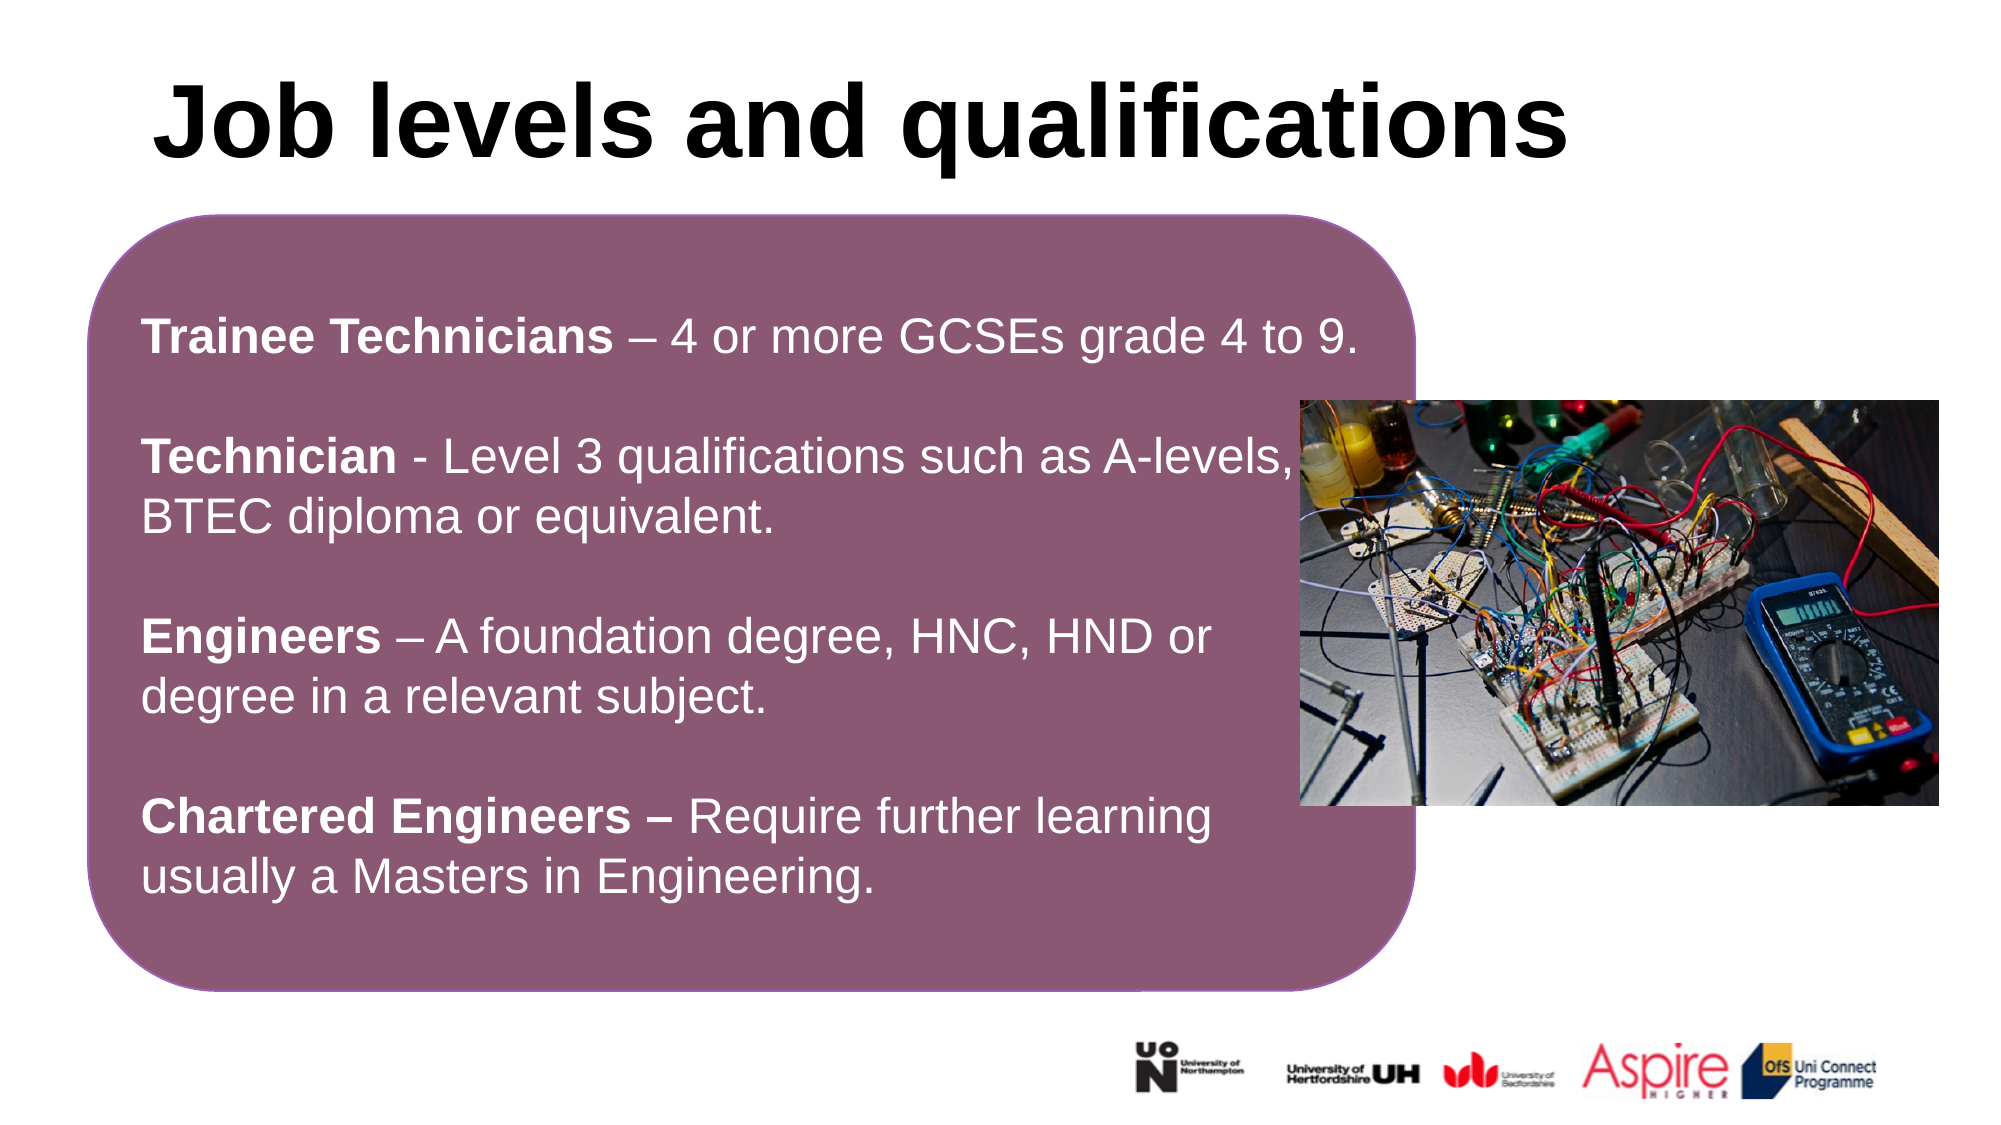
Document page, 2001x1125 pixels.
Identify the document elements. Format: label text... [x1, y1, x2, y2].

title Job levels and qualifications [137, 59, 1863, 278]
picture [1300, 400, 1939, 806]
picture [1130, 1036, 1886, 1105]
text_box Trainee Technicians – 4 or more GCSEs grade 4 to 9. Technician - Level 3 qualifications such as A-levels, BTEC diploma or equivalent. Engineers – A foundation degree, HNC, HND or degree in a relevant subject. Chartered Engineers – Require further learning usually a Masters in Engineering. [87, 214, 1417, 992]
